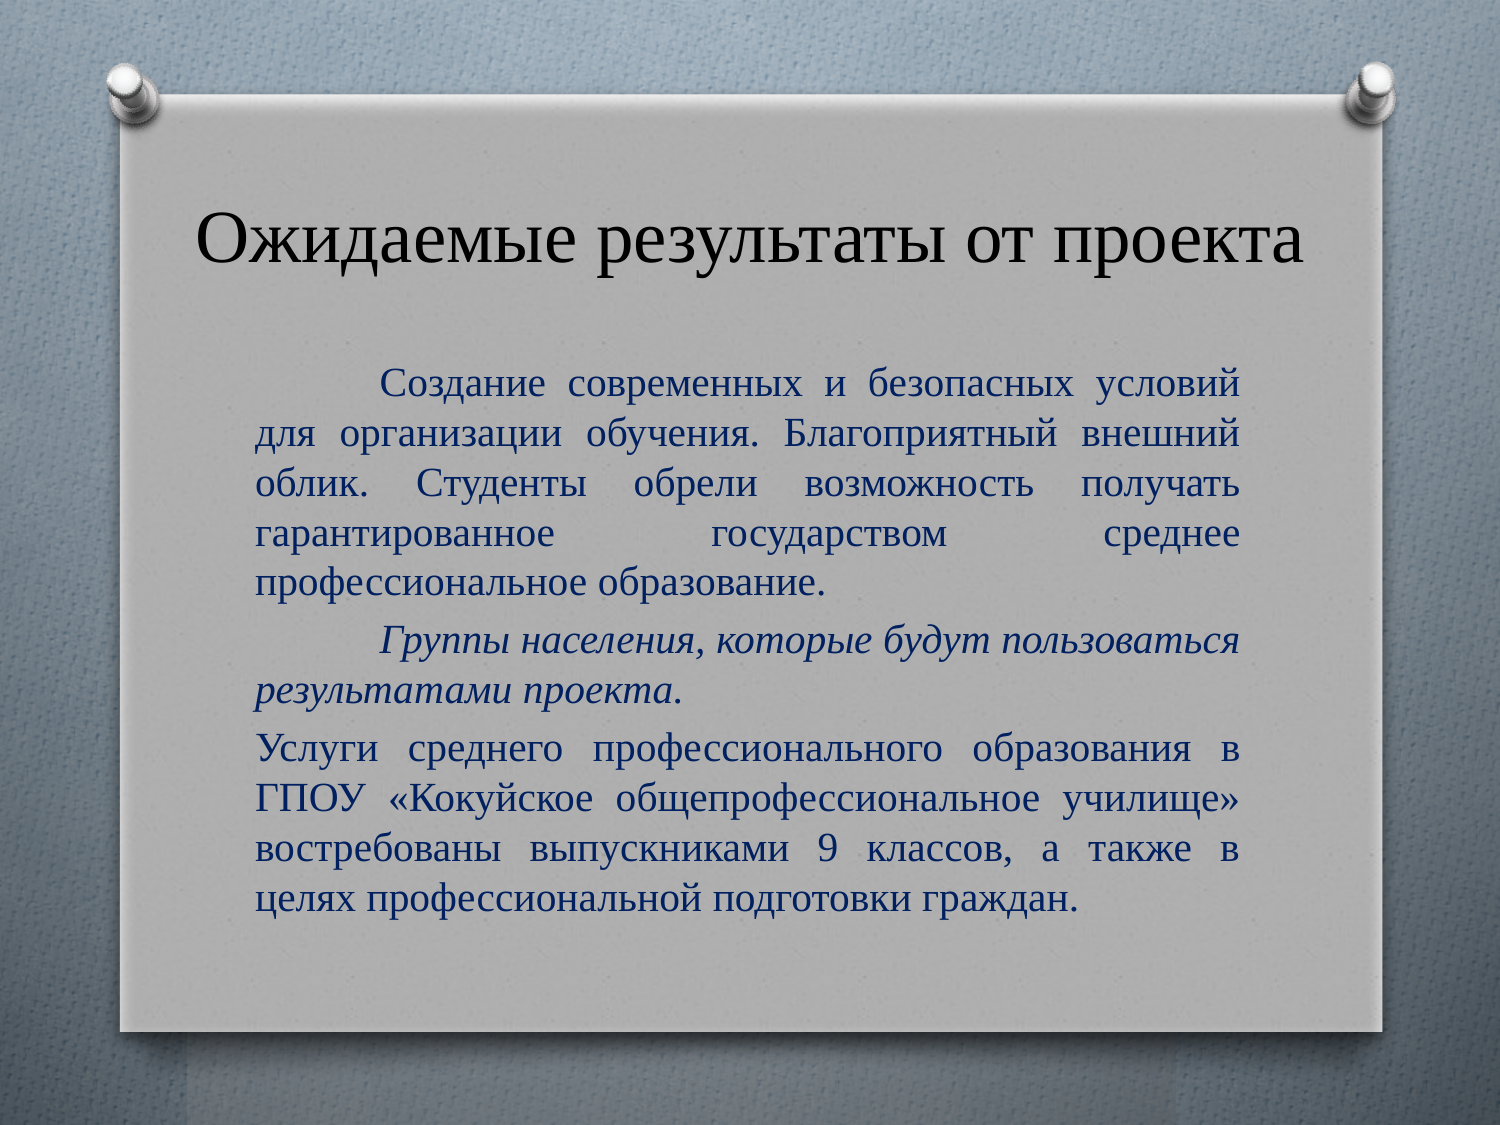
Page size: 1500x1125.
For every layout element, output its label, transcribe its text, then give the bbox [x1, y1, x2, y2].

list Создание современных и безопасных условий для организации обучения. Благоприятный внешний облик. Студенты обрели возможность получать гарантированное государством среднее профессиональное образование. Группы населения, которые будут пользоваться результатами проекта. Услуги среднего профессионального образования в ГПОУ «Кокуйское общепрофессиональное училище» востребованы выпускниками 9 классов, а также в целях профессиональной подготовки граждан. [240, 347, 1257, 939]
picture [75, 29, 198, 153]
picture [1317, 35, 1439, 156]
title Ожидаемые результаты от проекта [179, 134, 1323, 332]
